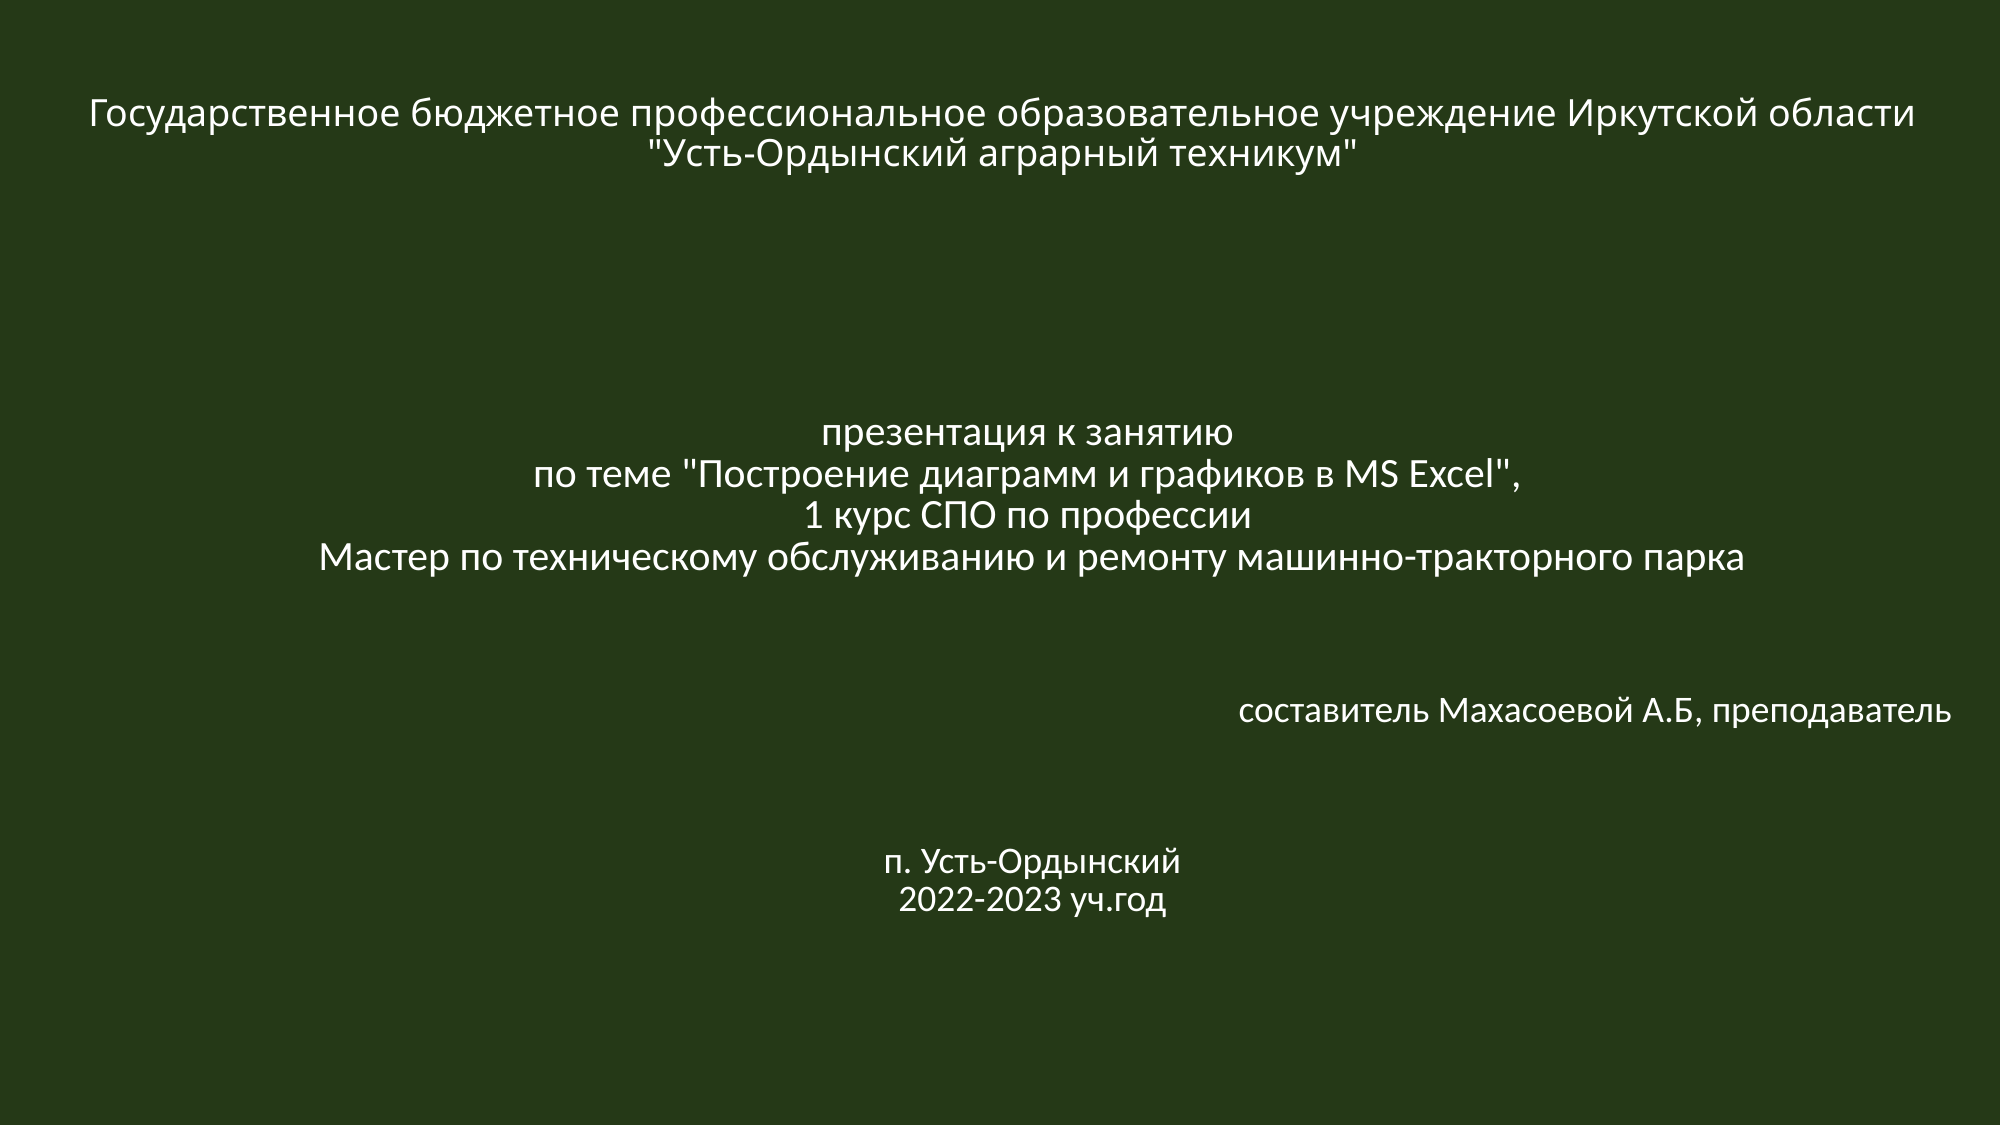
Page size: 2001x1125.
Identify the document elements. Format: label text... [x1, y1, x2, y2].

table_header презентация к занятию по теме "Построение диаграмм и графиков в MS Excel", 1 курс СПО по профессии Мастер по техническому обслуживанию и ремонту машинно-тракторного парка составитель Махасоевой А.Б, преподаватель п. Усть-Ордынский 2022-2023 уч.год [52, 272, 1954, 1062]
title Государственное бюджетное профессиональное образовательное учреждение Иркутской области "Усть-Ордынский аграрный техникум" [51, 59, 1954, 209]
